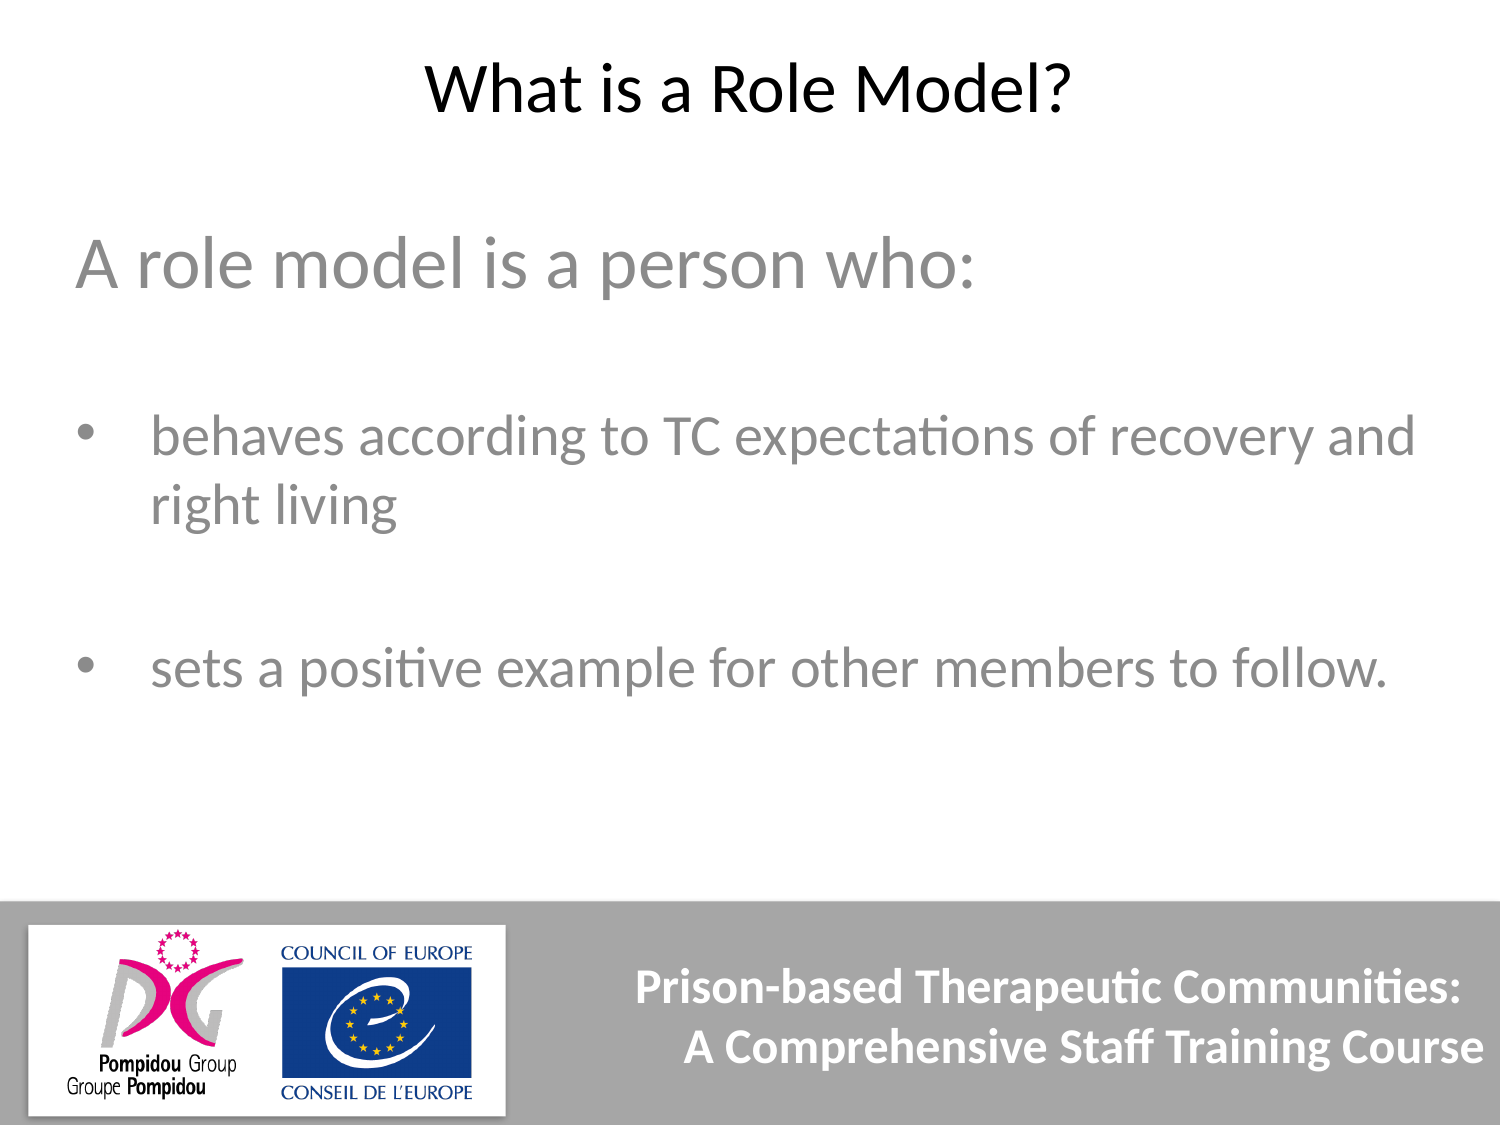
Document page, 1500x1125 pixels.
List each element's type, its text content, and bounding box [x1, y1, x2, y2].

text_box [0, 901, 1500, 1125]
subtitle A role model is a person who: behaves according to TC expectations of recovery and right living sets a positive example for other members to follow. [60, 206, 1461, 815]
title What is a Role Model? [60, 33, 1440, 136]
